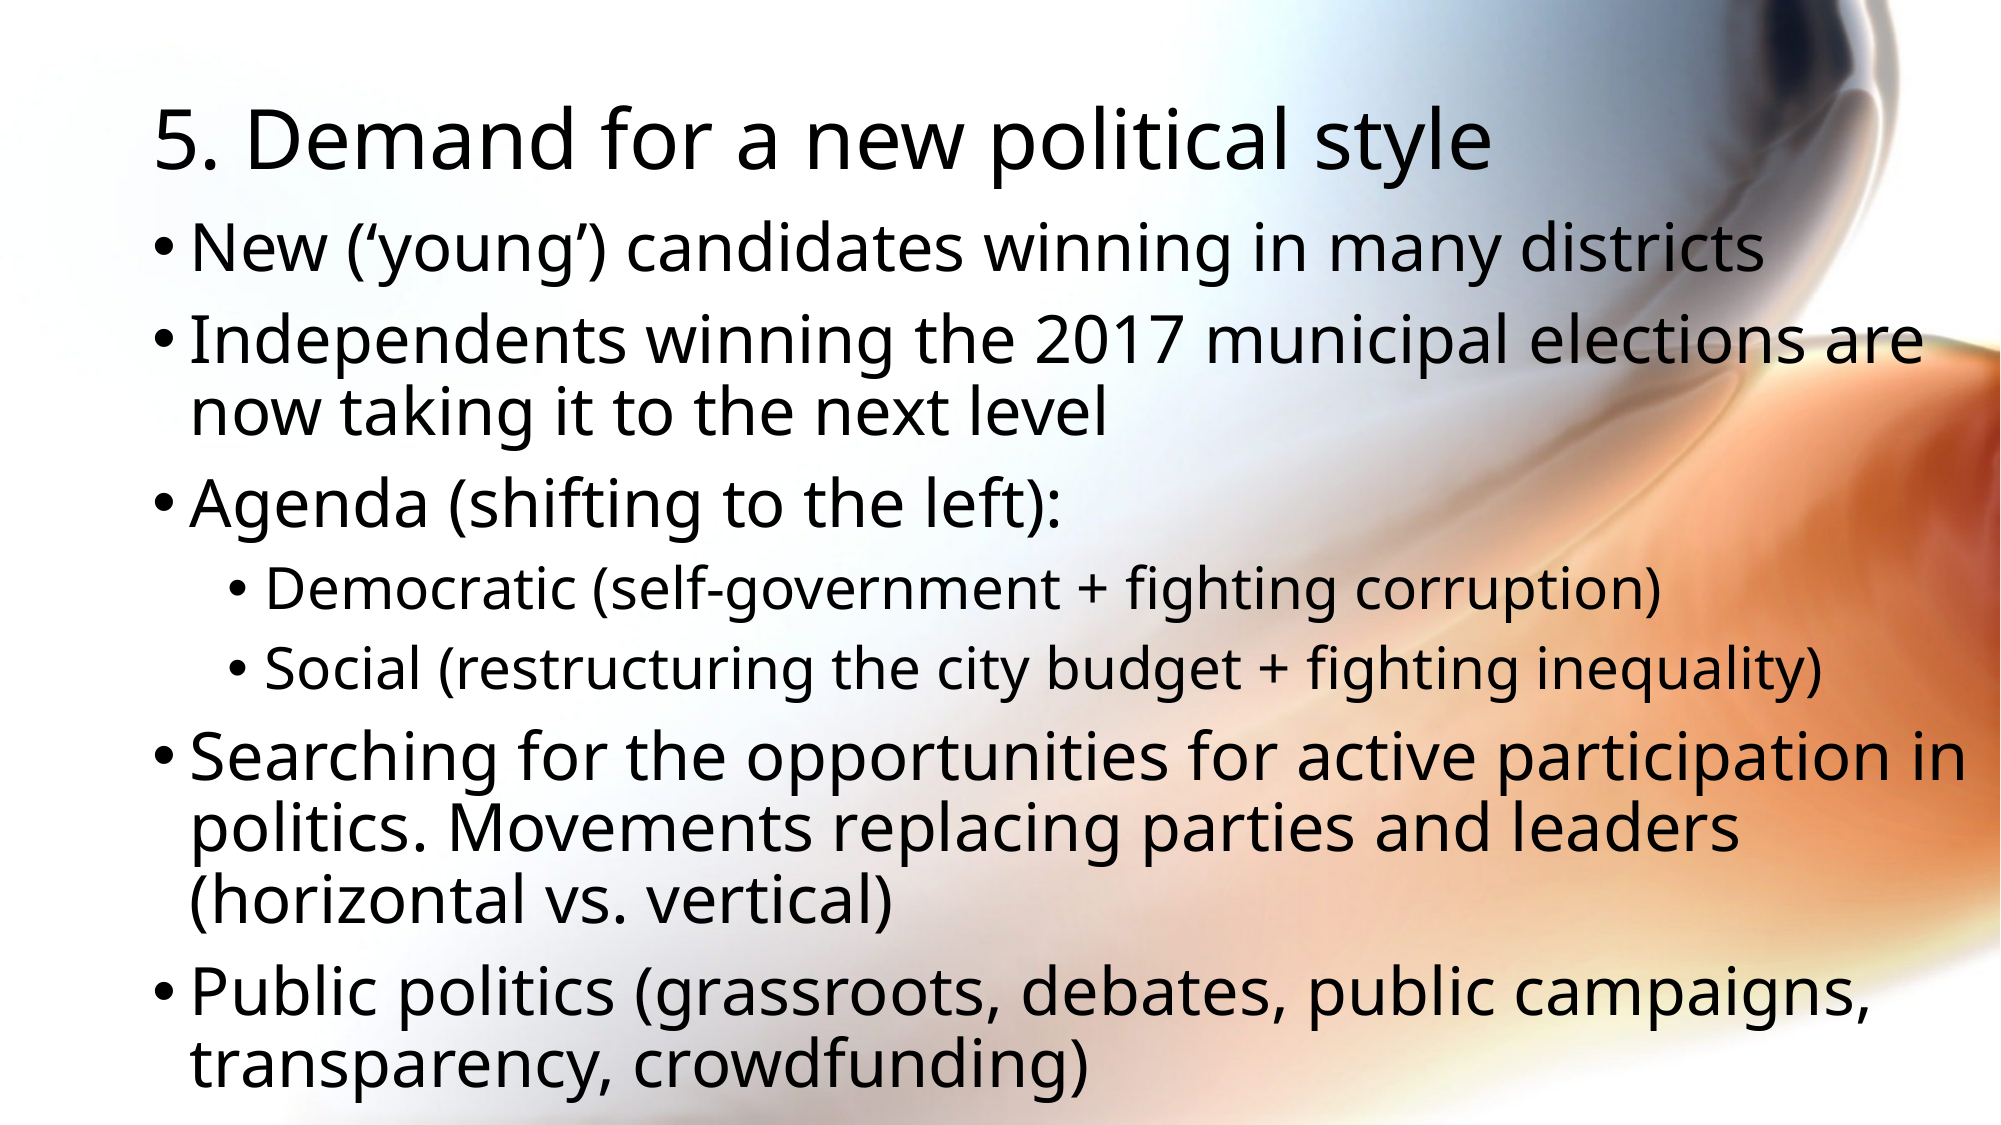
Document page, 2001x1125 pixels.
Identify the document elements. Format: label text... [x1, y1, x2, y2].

list New (‘young’) candidates winning in many districts Independents winning the 2017 municipal elections are now taking it to the next level Agenda (shifting to the left): Democratic (self-government + fighting corruption) Social (restructuring the city budget + fighting inequality) Searching for the opportunities for active participation in politics. Movements replacing parties and leaders (horizontal vs. vertical) Public politics (grassroots, debates, public campaigns, transparency, crowdfunding) [137, 206, 2000, 1088]
picture [0, 0, 2001, 1125]
title 5. Demand for a new political style [137, 59, 1925, 213]
